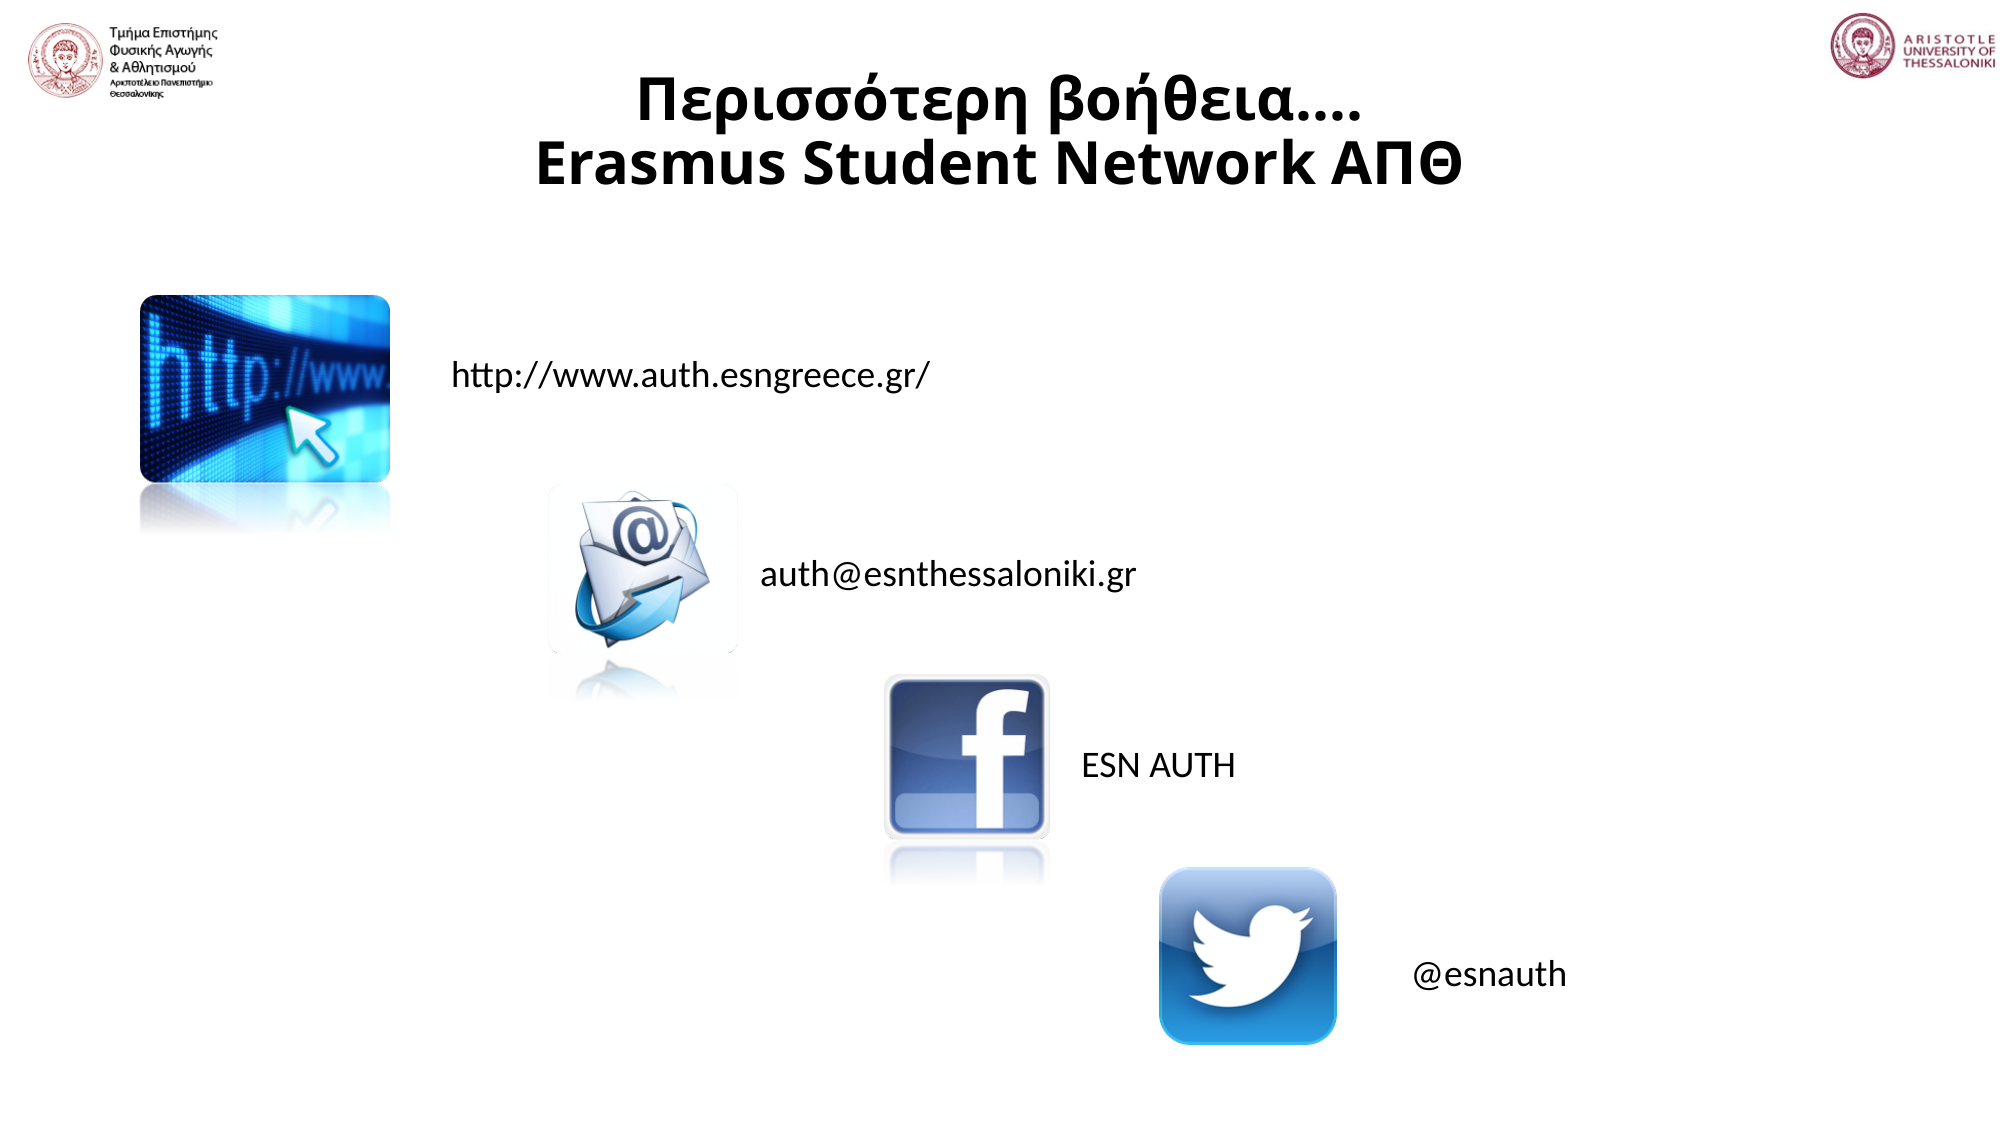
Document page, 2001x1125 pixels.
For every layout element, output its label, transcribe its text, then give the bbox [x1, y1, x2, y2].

picture [27, 22, 261, 99]
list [137, 295, 393, 673]
text_box auth@esnthessaloniki.gr [745, 541, 1153, 602]
text_box http://www.auth.esngreece.gr/ [436, 342, 946, 403]
picture [1159, 867, 1337, 1045]
text_box @esnauth [1395, 941, 1583, 1001]
title Περισσότερη βοήθεια…. Erasmus Student Network ΑΠΘ [137, 59, 1863, 278]
picture [545, 484, 741, 826]
text_box ESN AUTH [1066, 732, 1254, 793]
picture [1828, 9, 2000, 81]
picture [881, 674, 1053, 1008]
